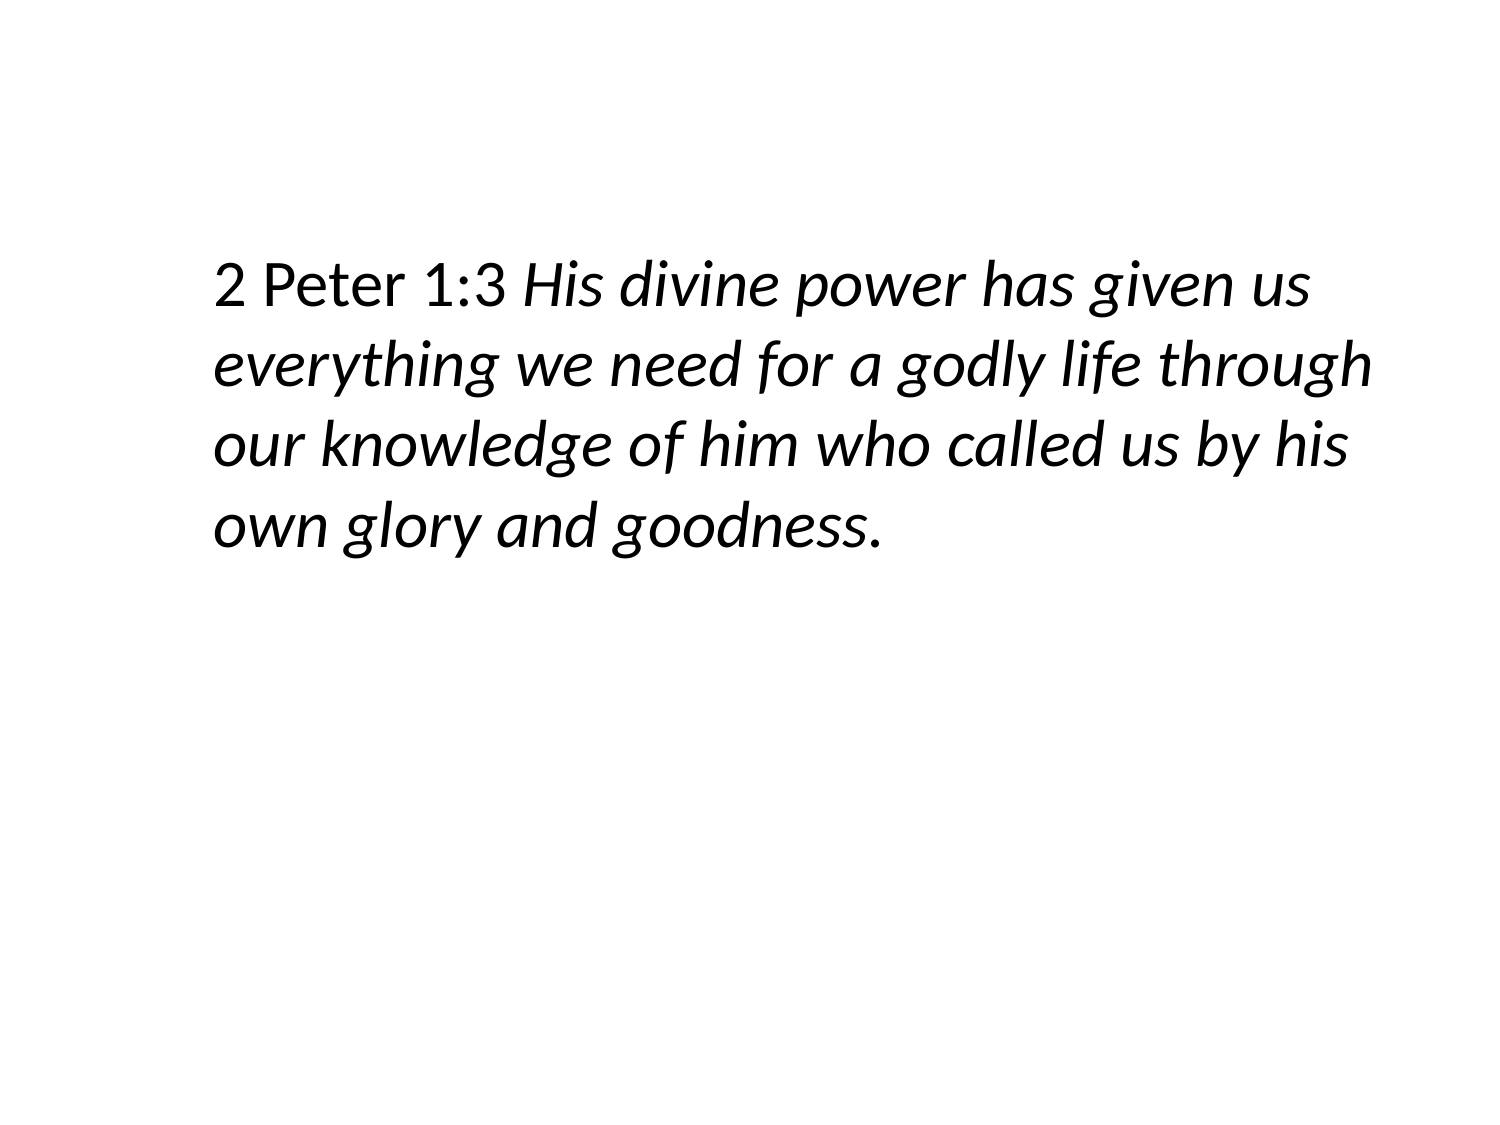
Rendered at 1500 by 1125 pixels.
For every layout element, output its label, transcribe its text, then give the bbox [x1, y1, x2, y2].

list 2 Peter 1:3 His divine power has given us everything we need for a godly life through our knowledge of him who called us by his own glory and goodness. [198, 232, 1425, 1005]
